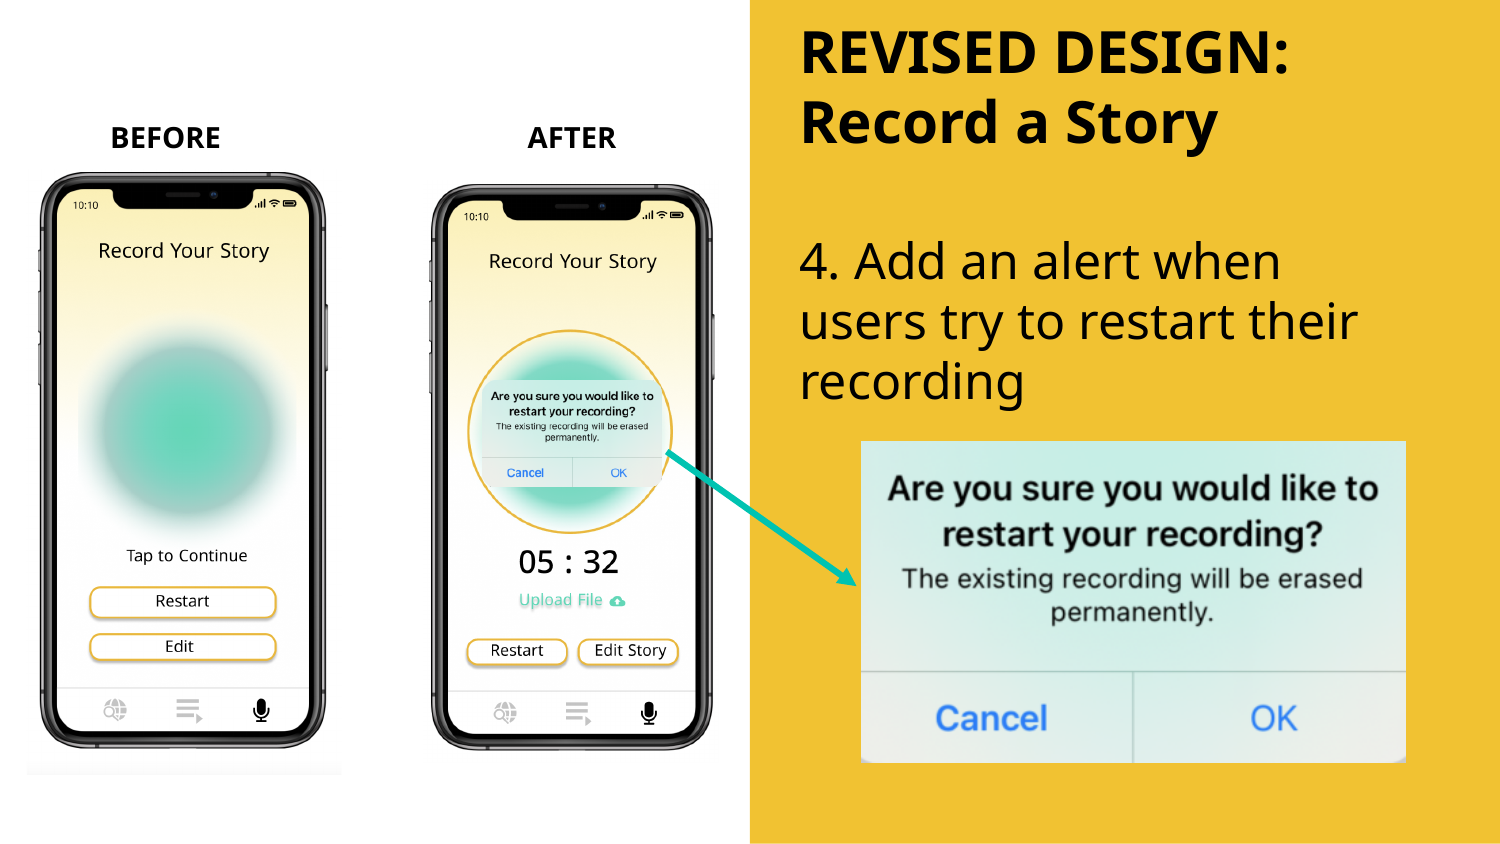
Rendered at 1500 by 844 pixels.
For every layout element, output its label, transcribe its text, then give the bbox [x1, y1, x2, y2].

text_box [666, 451, 856, 587]
picture [861, 440, 1406, 764]
text_box REVISED DESIGN: Record a Story [784, 0, 1456, 170]
picture [423, 180, 720, 764]
text_box BEFORE [95, 104, 274, 167]
text_box AFTER [483, 104, 662, 170]
picture [26, 169, 342, 775]
list 4. Add an alert when users try to restart their recording [784, 170, 1414, 761]
